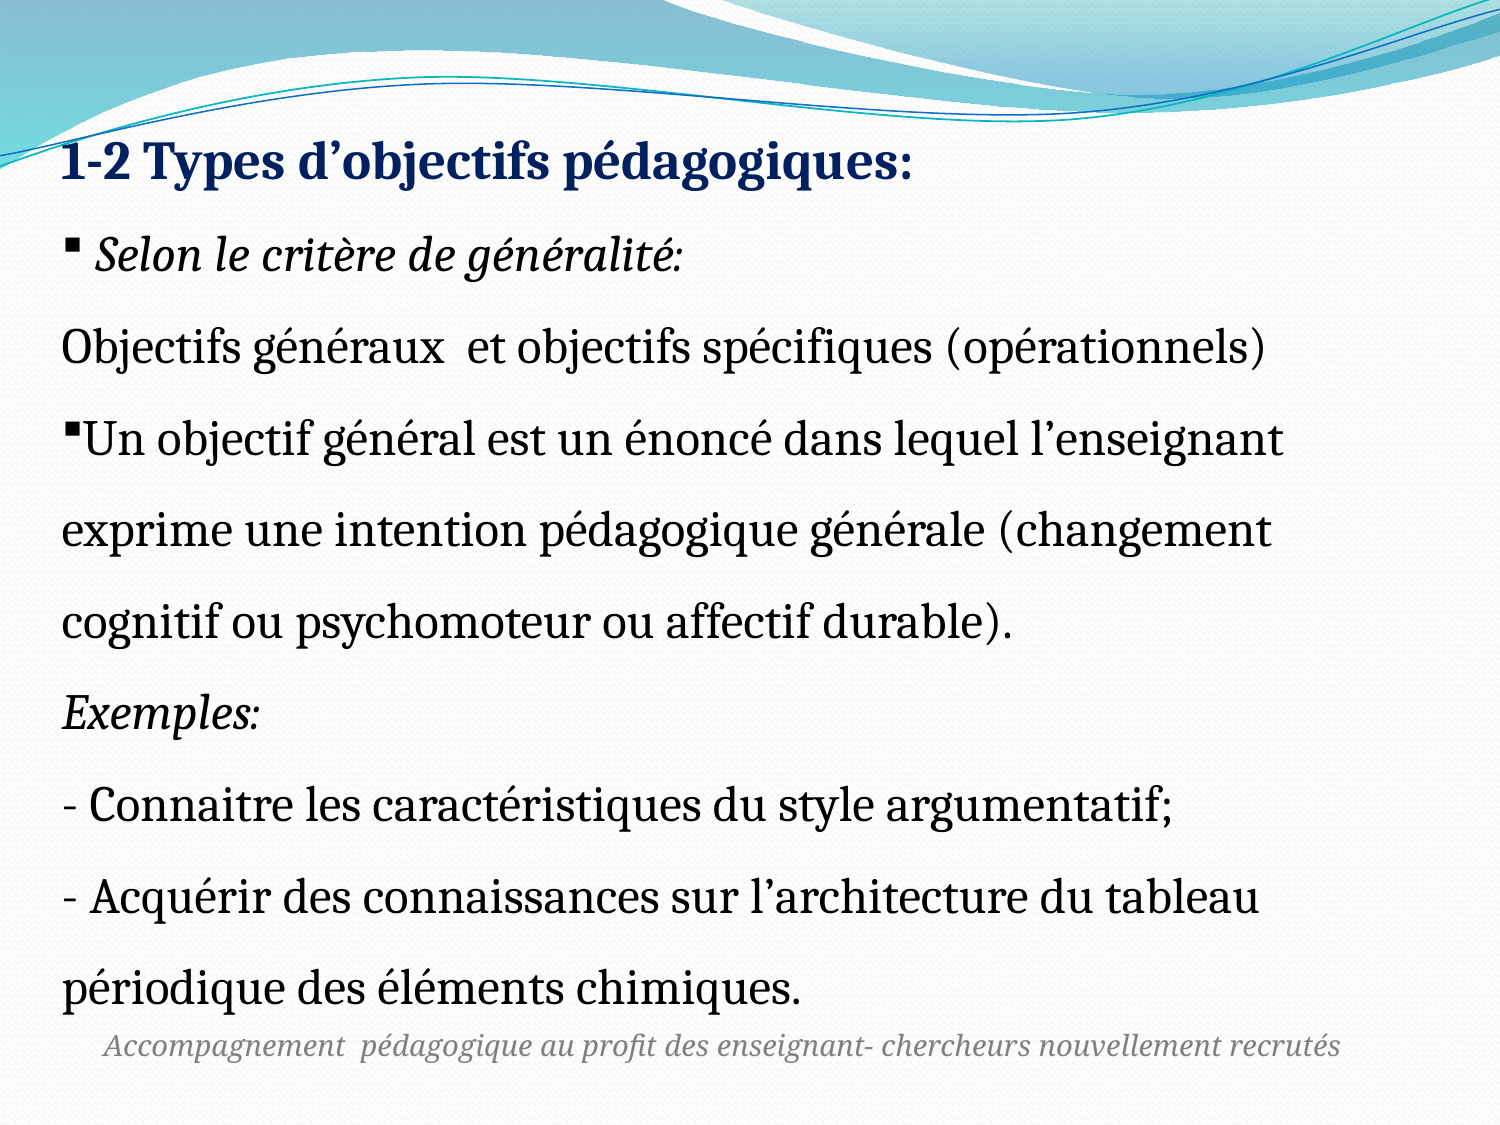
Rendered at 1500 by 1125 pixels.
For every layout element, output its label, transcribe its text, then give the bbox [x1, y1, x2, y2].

list 1-2 Types d’objectifs pédagogiques: Selon le critère de généralité: Objectifs généraux et objectifs spécifiques (opérationnels) Un objectif général est un énoncé dans lequel l’enseignant exprime une intention pédagogique générale (changement cognitif ou psychomoteur ou affectif durable). Exemples: - Connaitre les caractéristiques du style argumentatif; - Acquérir des connaissances sur l’architecture du tableau périodique des éléments chimiques. [46, 117, 1454, 1032]
text_box Accompagnement pédagogique au profit des enseignant- chercheurs nouvellement recrutés [81, 1019, 1371, 1070]
